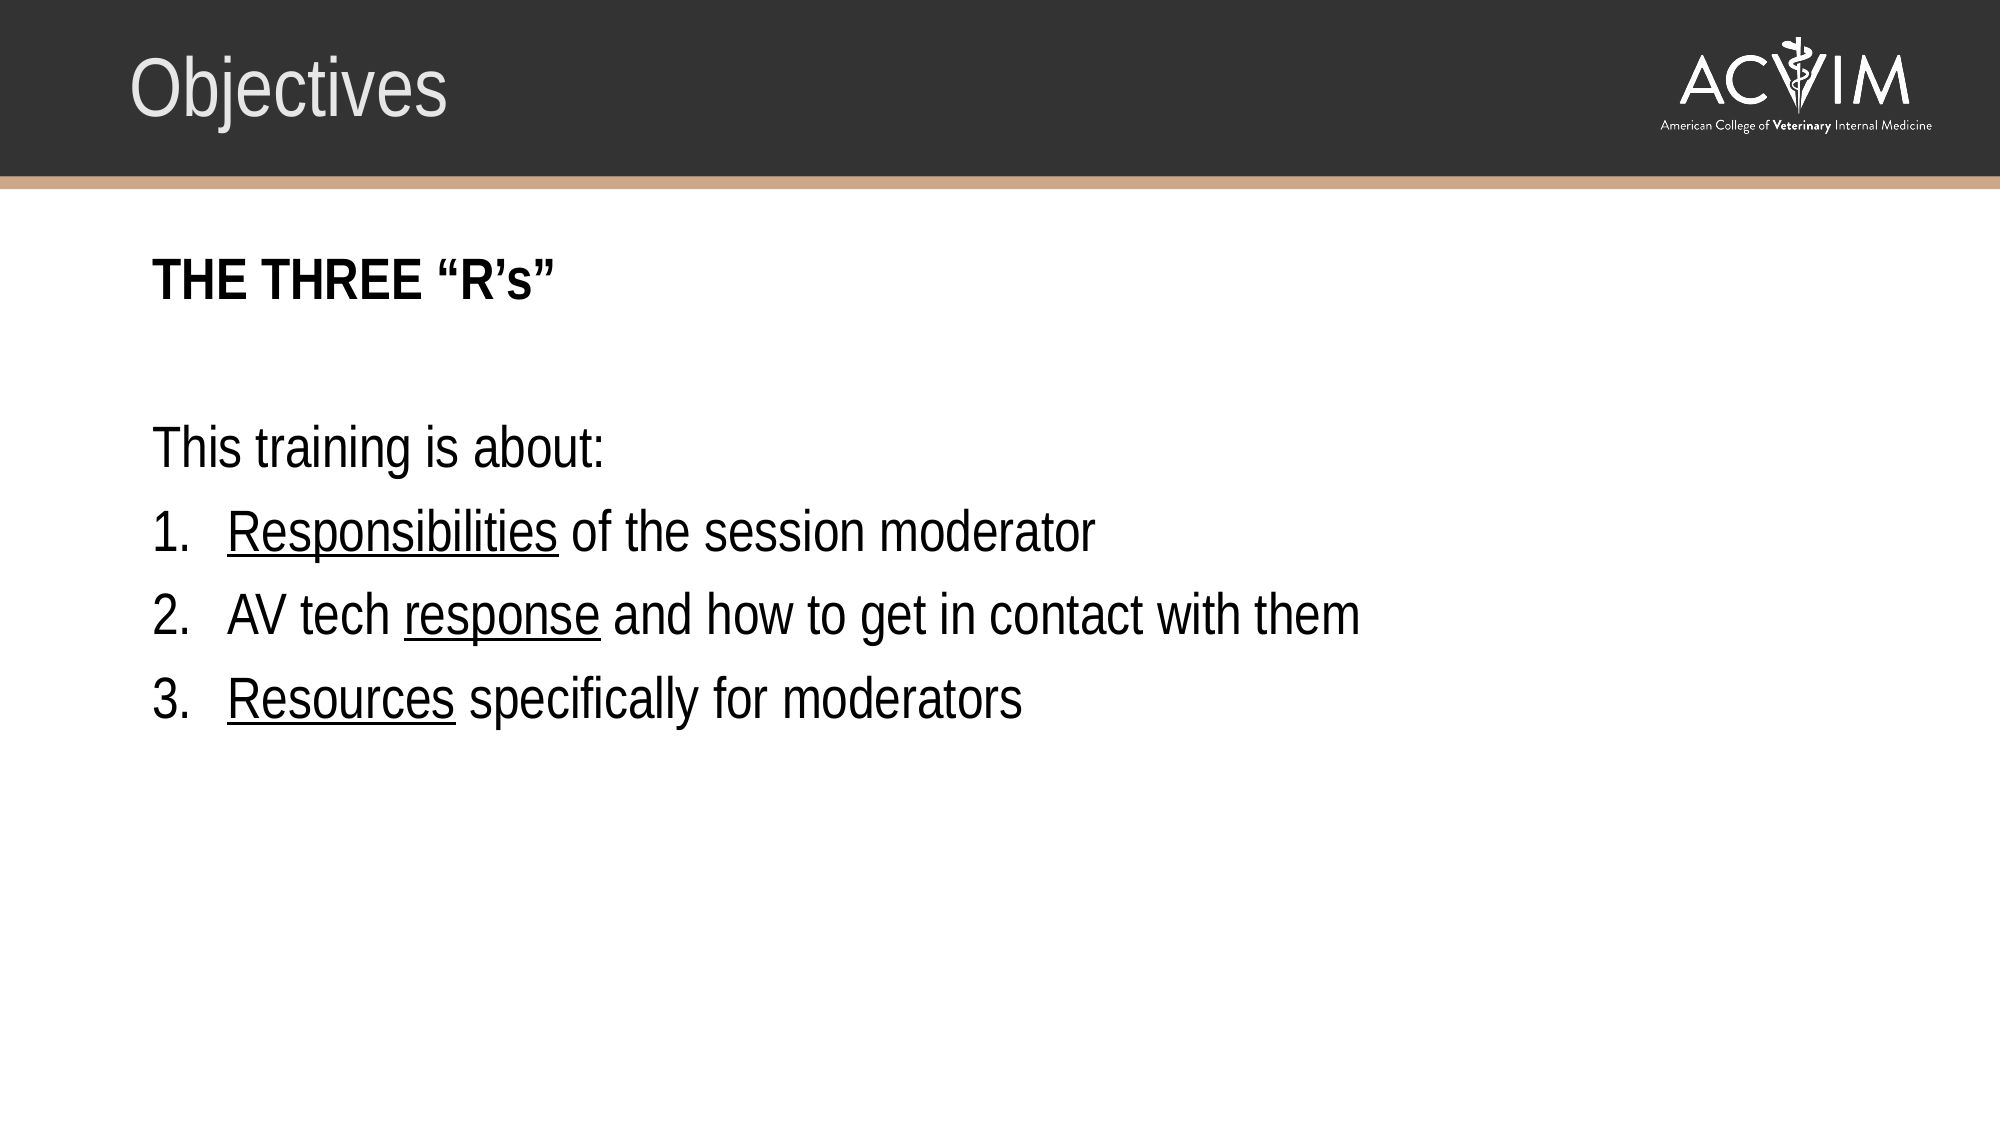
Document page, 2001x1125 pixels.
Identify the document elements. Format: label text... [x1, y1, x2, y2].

list THE THREE “R’s” This training is about: Responsibilities of the session moderator AV tech response and how to get in contact with them Resources specifically for moderators [137, 241, 1863, 1014]
picture [1660, 37, 1932, 134]
list Objectives [114, 36, 1570, 161]
